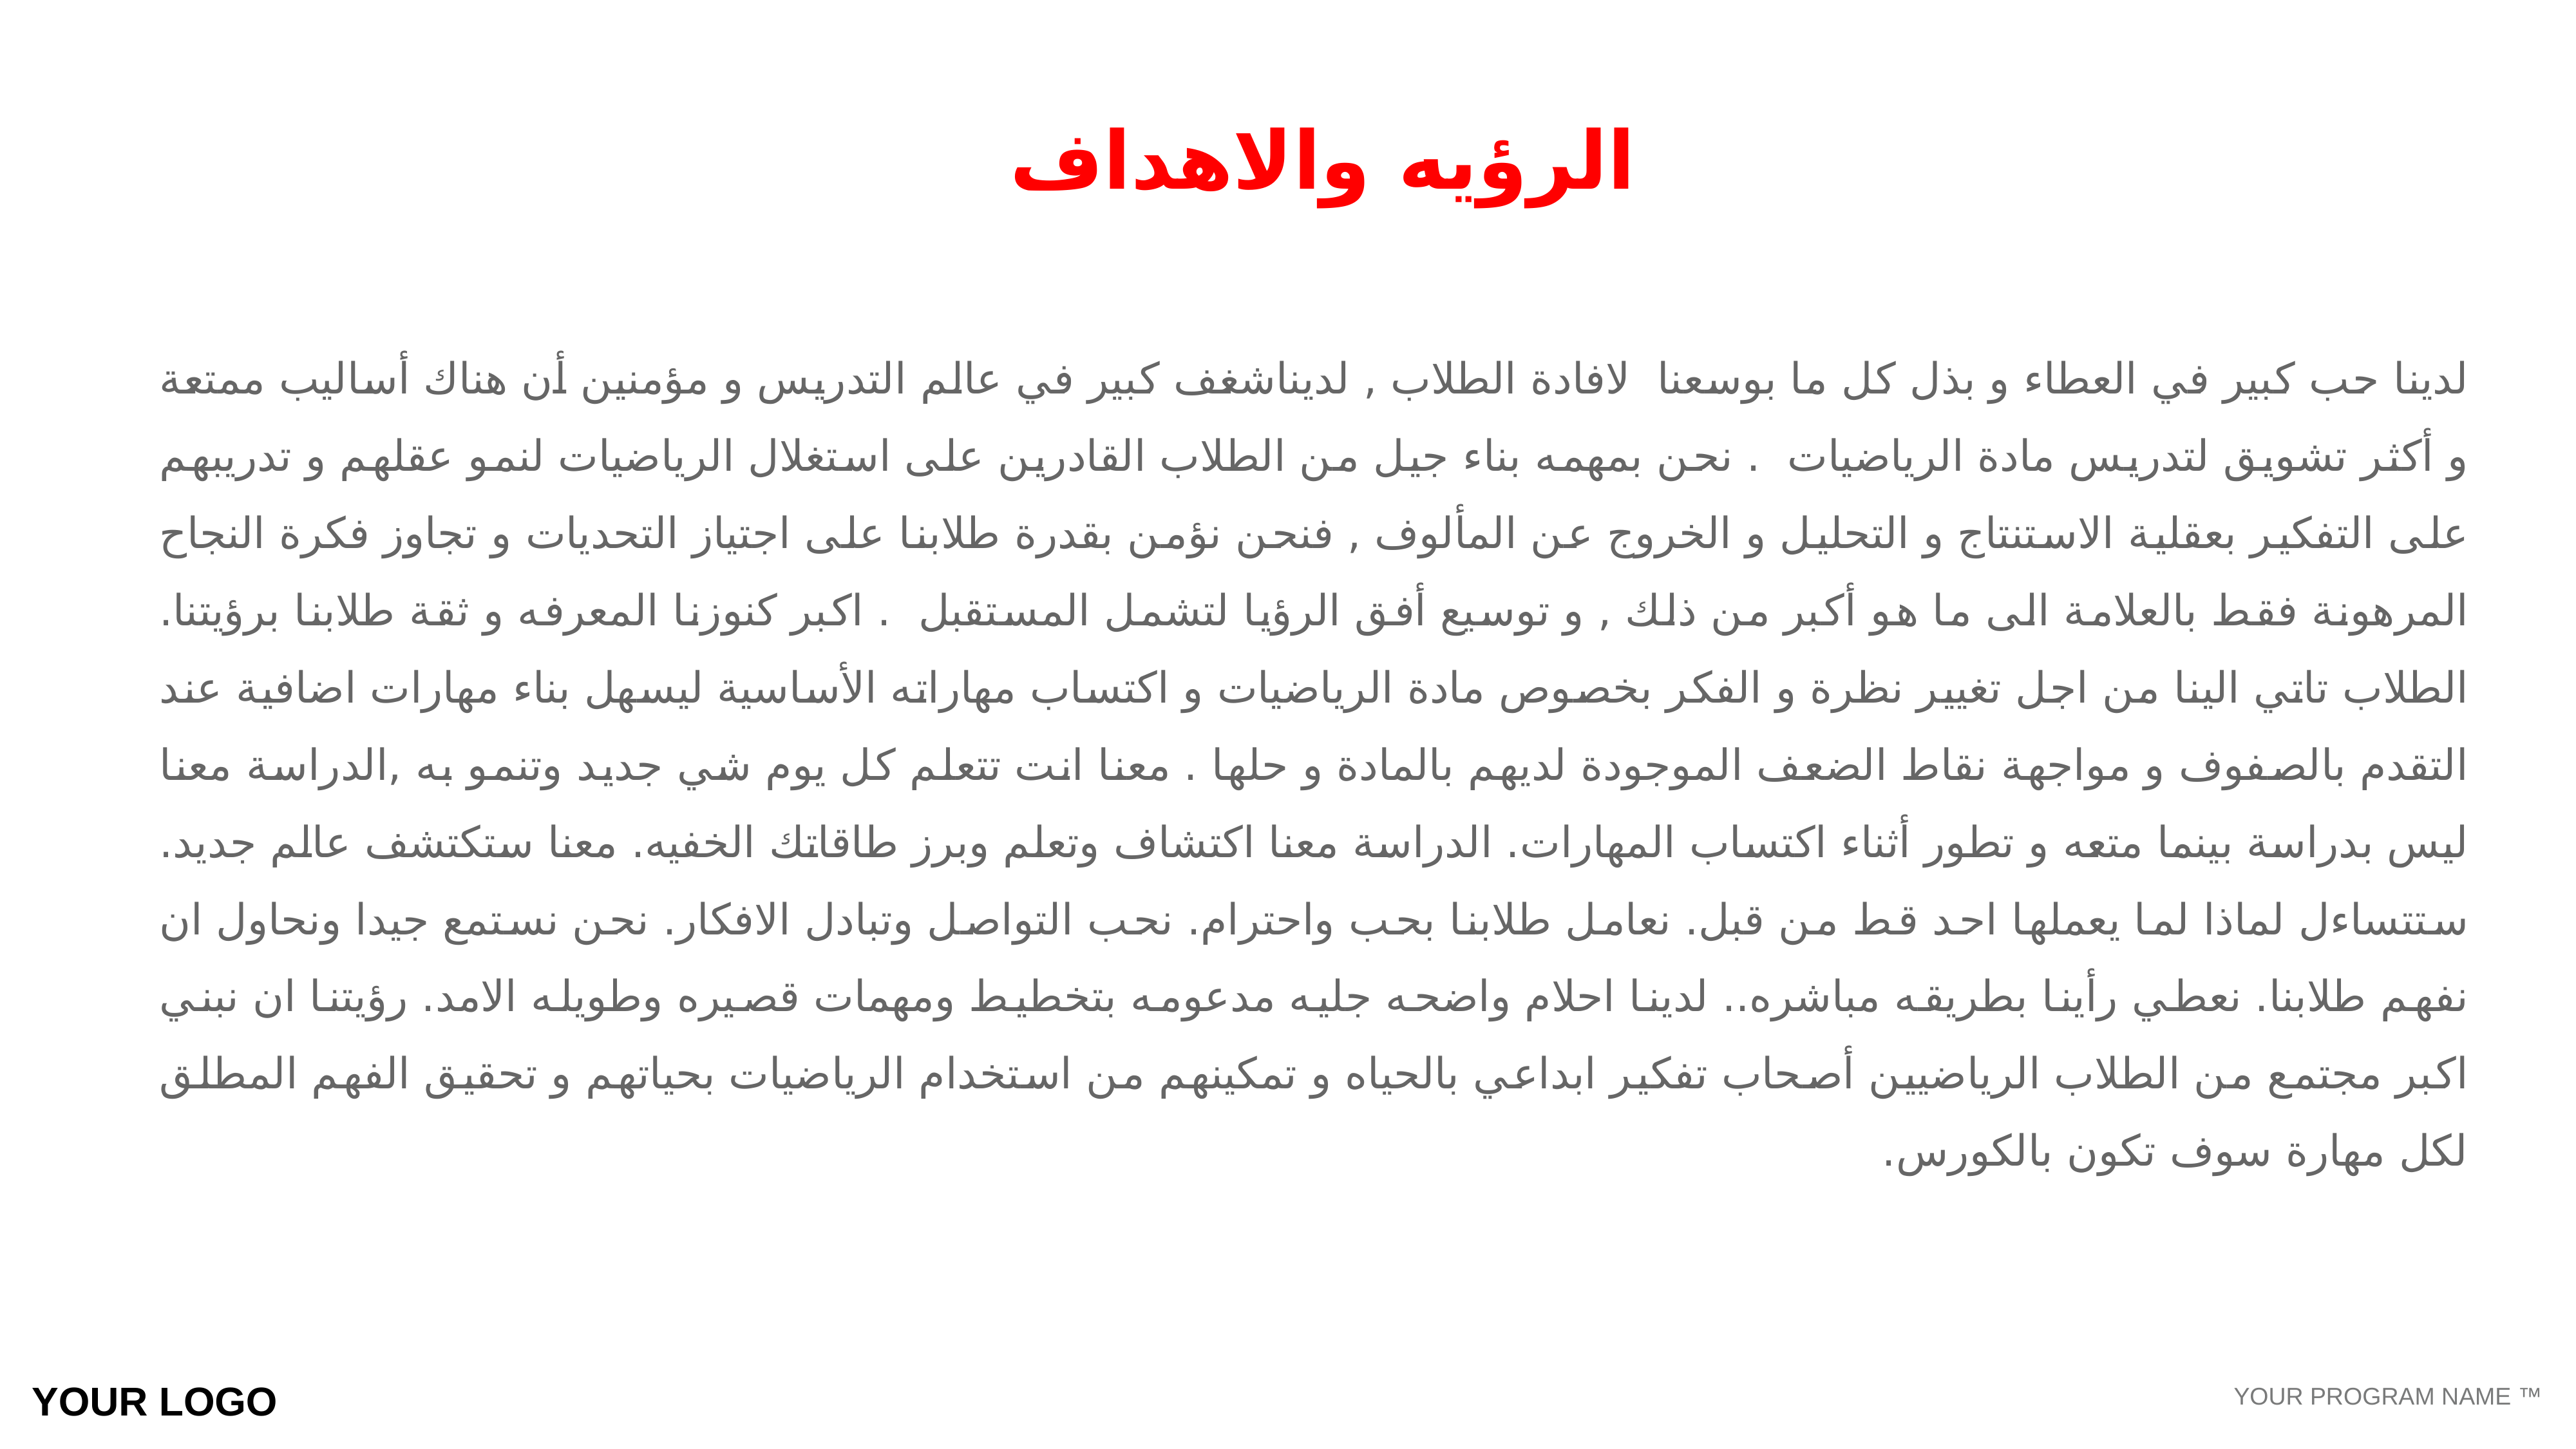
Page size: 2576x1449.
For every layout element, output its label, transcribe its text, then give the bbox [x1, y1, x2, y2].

text_box الرؤيه والاهداف [270, 101, 2376, 213]
text_box لدينا حب كبير في العطاء و بذل كل ما بوسعنا لافادة الطلاب , لديناشغف كبير في عالم التدريس و مؤمنين أن هناك أساليب ممتعة و أكثر تشويق لتدريس مادة الرياضيات . نحن بمهمه بناء جيل من الطلاب القادرين على استغلال الرياضيات لنمو عقلهم و تدريبهم على التفكير بعقلية الاستنتاج و التحليل و الخروج عن المألوف , فنحن نؤمن بقدرة طلابنا على اجتياز التحديات و تجاوز فكرة النجاح المرهونة فقط بالعلامة الى ما هو أكبر من ذلك , و توسيع أفق الرؤيا لتشمل المستقبل . اكبر كنوزنا المعرفه و ثقة طلابنا برؤيتنا. الطلاب تاتي الينا من اجل تغيير نظرة و الفكر بخصوص مادة الرياضيات و اكتساب مهاراته الأساسية ليسهل بناء مهارات اضافية عند التقدم بالصفوف و مواجهة نقاط الضعف الموجودة لديهم بالمادة و حلها . معنا انت تتعلم كل يوم شي جديد وتنمو به ,الدراسة معنا ليس بدراسة بينما متعه و تطور أثناء اكتساب المهارات. الدراسة معنا اكتشاف وتعلم وبرز طاقاتك الخفيه. معنا ستكتشف عالم جديد. ستتساءل لماذا لما يعملها احد قط من قبل. نعامل طلابنا بحب واحترام. نحب التواصل وتبادل الافكار. نحن نستمع جيدا ونحاول ان نفهم طلابنا. نعطي رأينا بطريقه مباشره.. لدينا احلام واضحه جليه مدعومه بتخطيط ومهمات قصيره وطويله الامد. رؤيتنا ان نبني اكبر مجتمع من الطلاب الرياضيين أصحاب تفكير ابداعي بالحياه و تمكينهم من استخدام الرياضيات بحياتهم و تحقيق الفهم المطلق لكل مهارة سوف تكون بالكورس. [149, 320, 2478, 1180]
